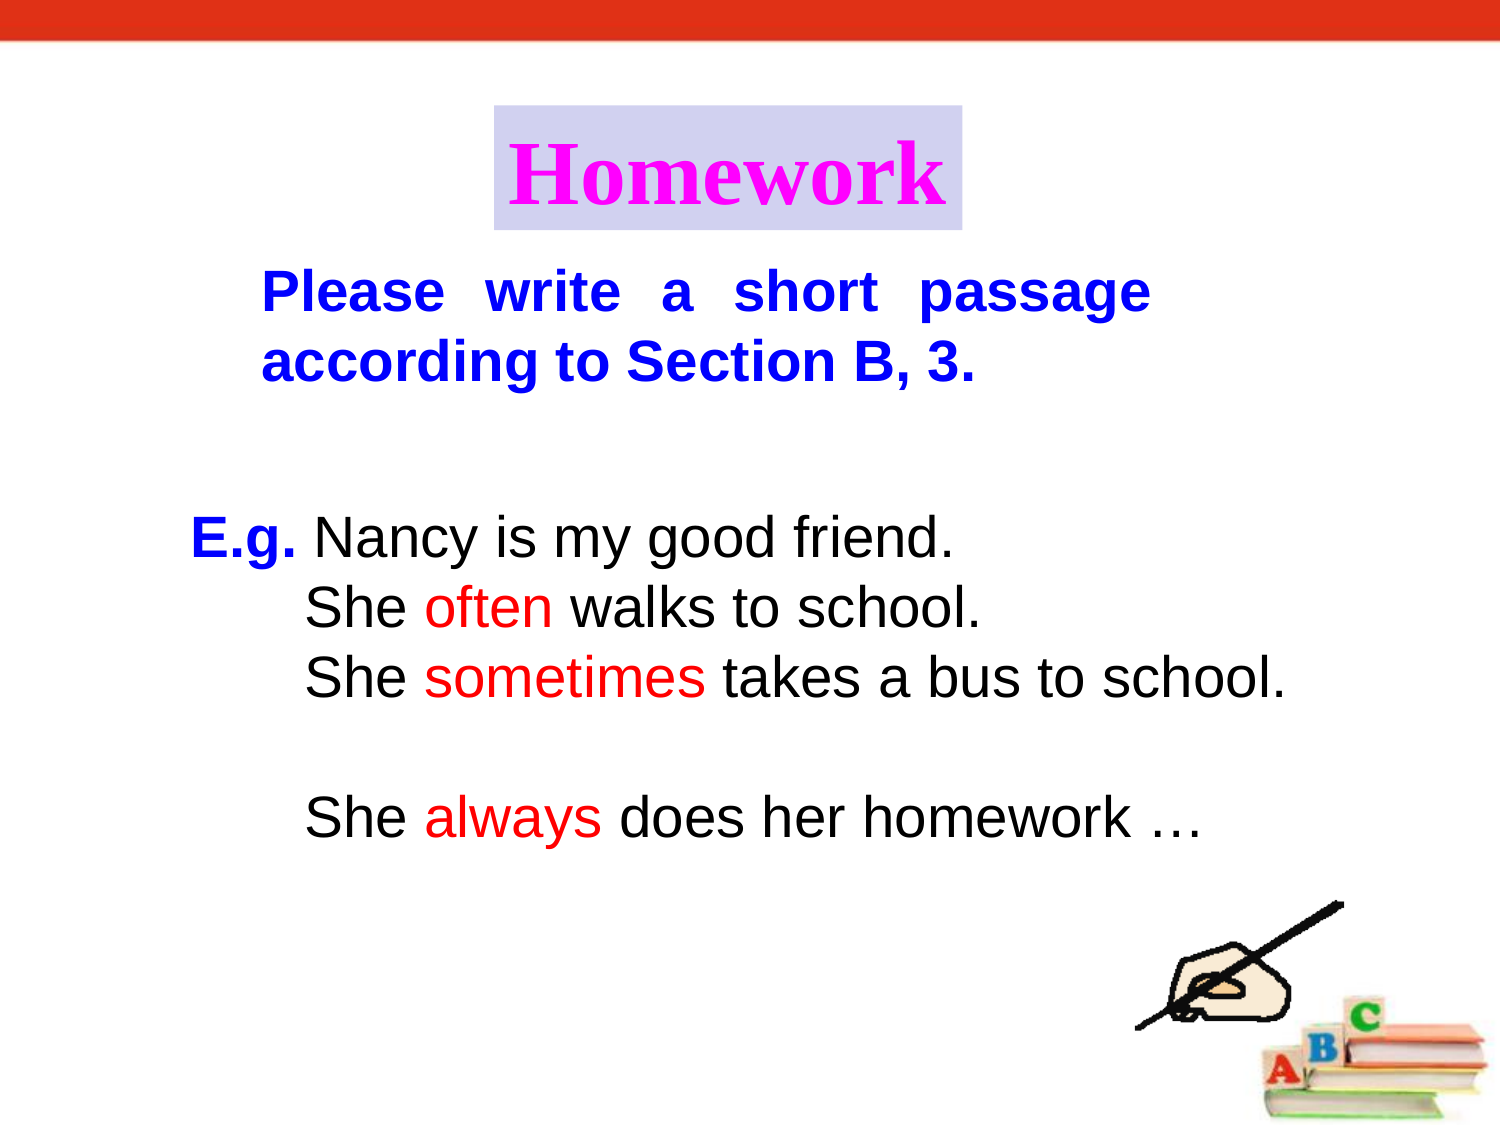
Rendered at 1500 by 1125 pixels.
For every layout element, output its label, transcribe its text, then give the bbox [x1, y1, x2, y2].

text_box Homework [494, 105, 963, 231]
text_box Please write a short passage according to Section B, 3. [246, 246, 1168, 401]
text_box E.g. Nancy is my good friend. She often walks to school. She sometimes takes a bus to school. She always does her homework … [175, 492, 1316, 857]
picture [0, 0, 1500, 1125]
